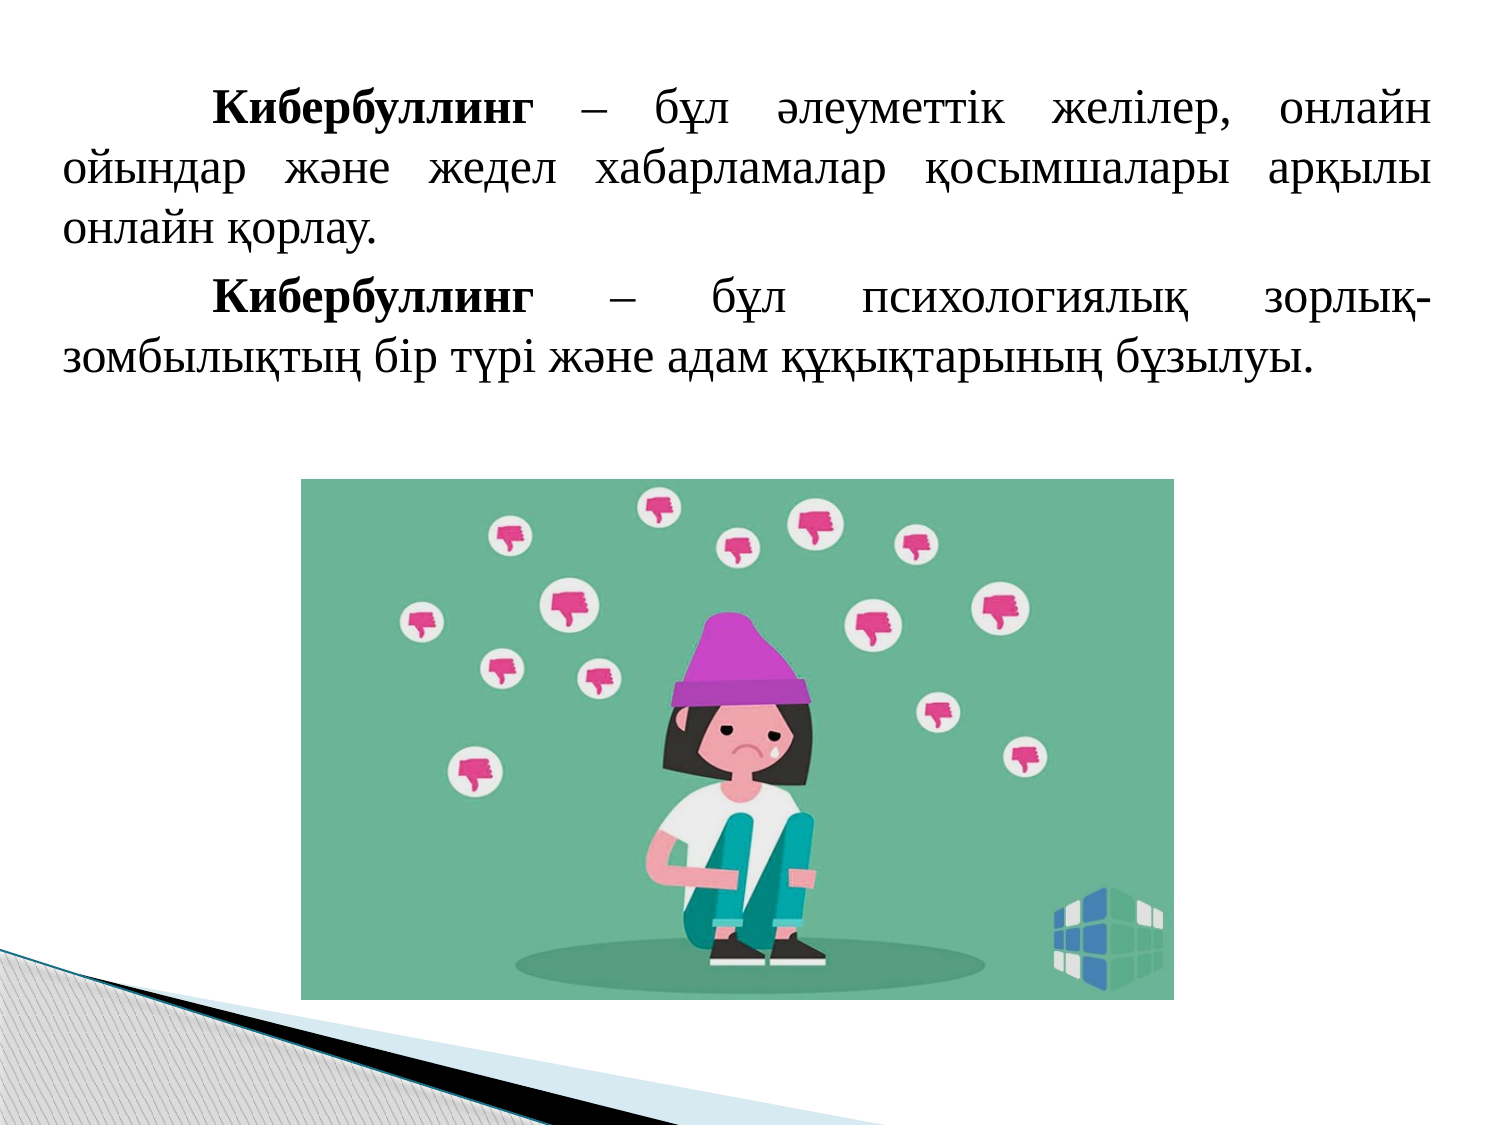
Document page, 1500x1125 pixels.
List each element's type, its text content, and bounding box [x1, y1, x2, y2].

picture [300, 479, 1174, 1000]
list Кибербуллинг – бұл әлеуметтік желілер, онлайн ойындар және жедел хабарламалар қосымшалары арқылы онлайн қорлау. Кибербуллинг – бұл психологиялық зорлық-зомбылықтың бір түрі және адам құқықтарының бұзылуы. [29, 66, 1447, 528]
